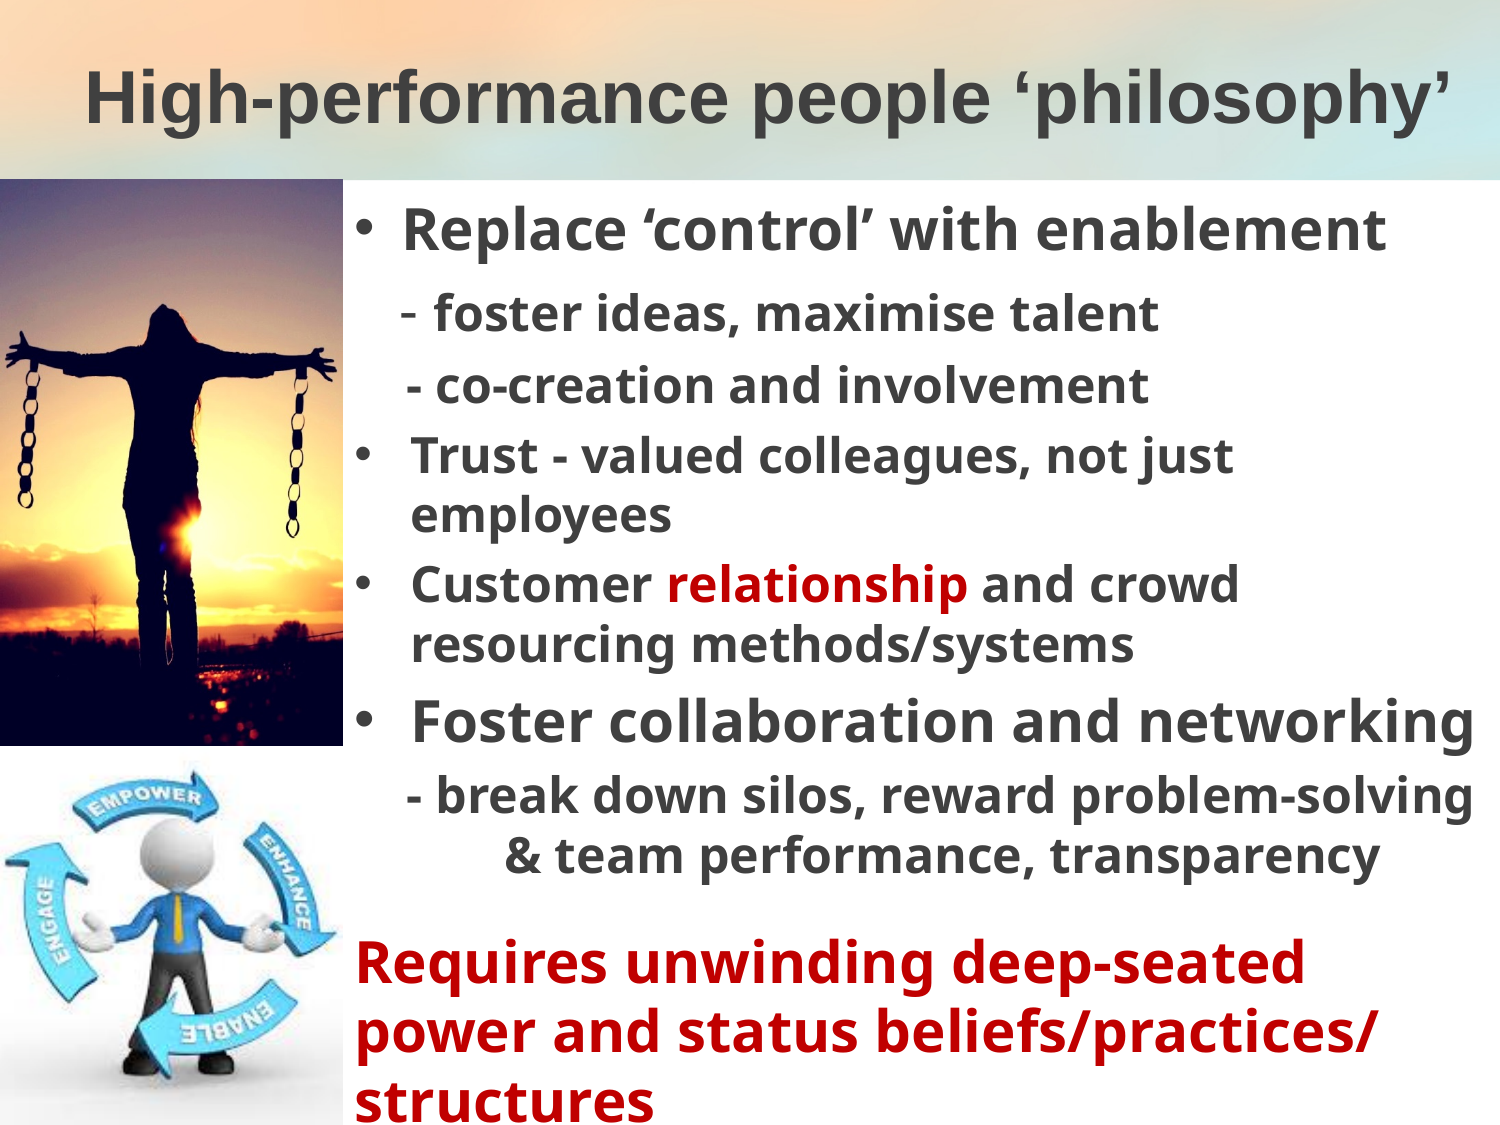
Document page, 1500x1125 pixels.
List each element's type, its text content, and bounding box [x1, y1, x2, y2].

picture [0, 179, 1500, 1125]
list Replace ‘control’ with enablement - foster ideas, maximise talent - co-creation and involvement Trust - valued colleagues, not just employees Customer relationship and crowd resourcing methods/systems Foster collaboration and networking - break down silos, reward problem-solving & team performance, transparency Requires unwinding deep-seated power and status beliefs/practices/structures [346, 184, 1500, 1125]
title High-performance people ‘philosophy’ [0, 2, 1500, 179]
